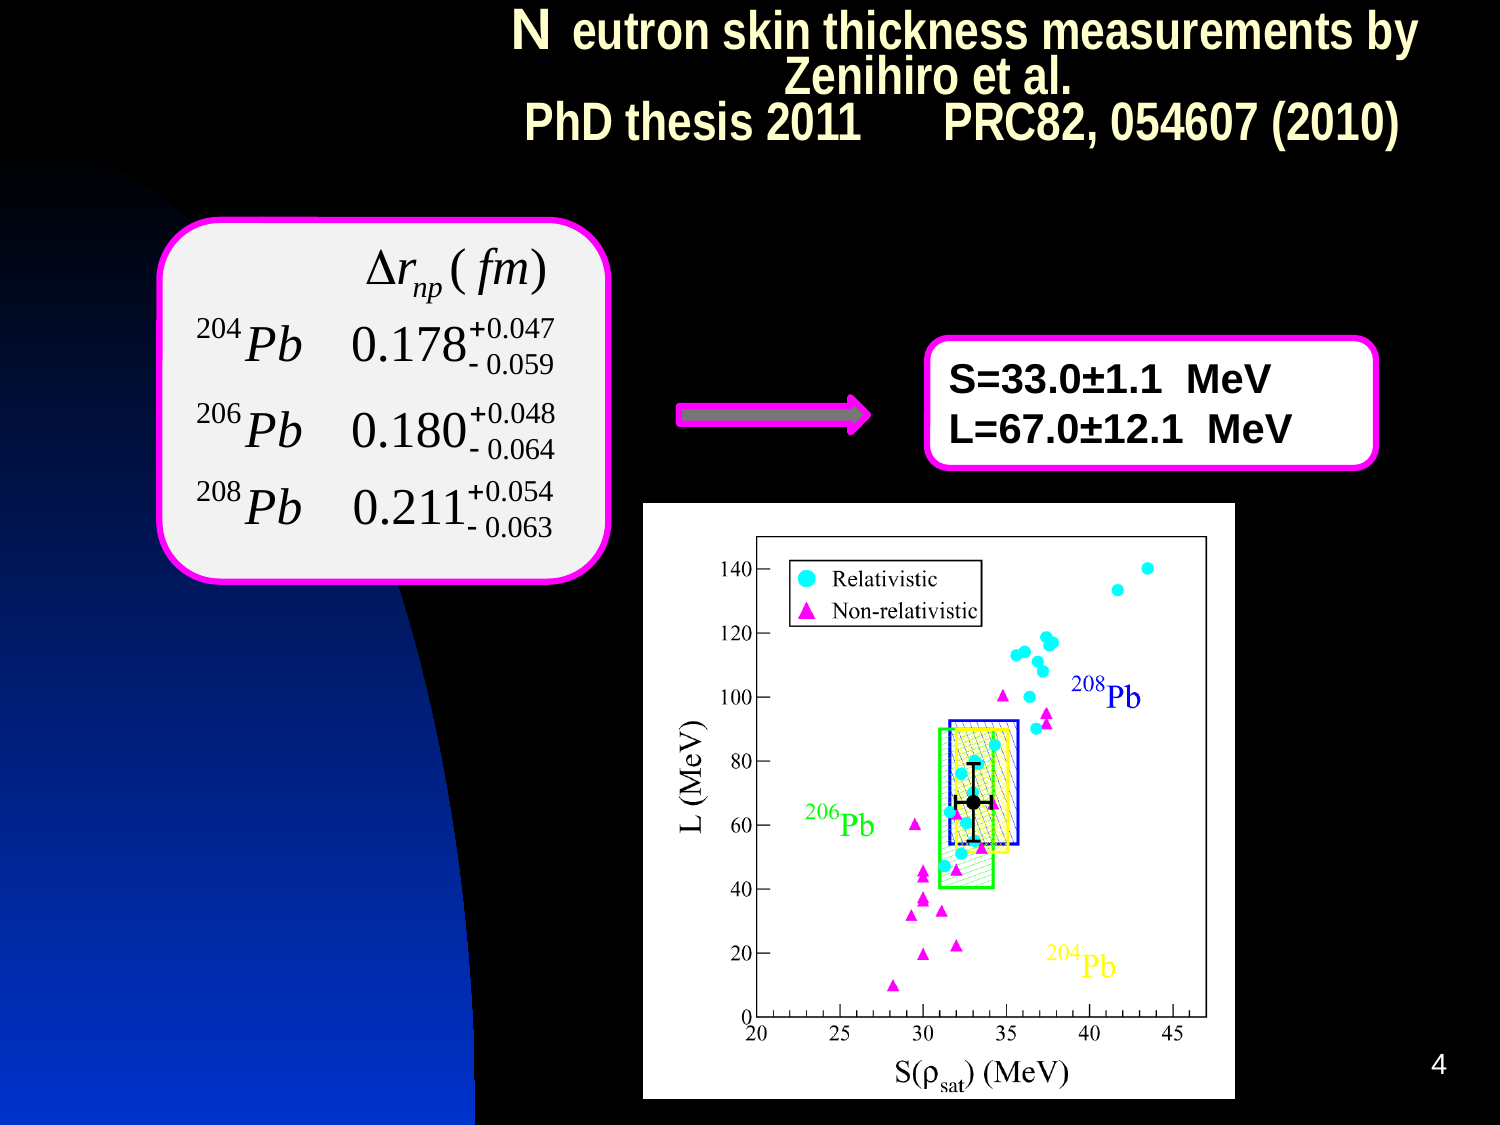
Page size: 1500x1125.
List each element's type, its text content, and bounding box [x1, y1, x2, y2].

text_box S=33.0±1.1 MeV L=67.0±12.1 MeV [927, 337, 1377, 468]
text_box [679, 397, 869, 433]
title Ｎeutron skin thickness measurements by Zenihiro et al. PhD thesis 2011 PRC82, 054607 (2010) [462, 30, 1463, 197]
picture [643, 503, 1235, 1099]
slide_number 4 [1238, 1024, 1463, 1101]
text_box [159, 219, 609, 582]
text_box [182, 231, 572, 551]
